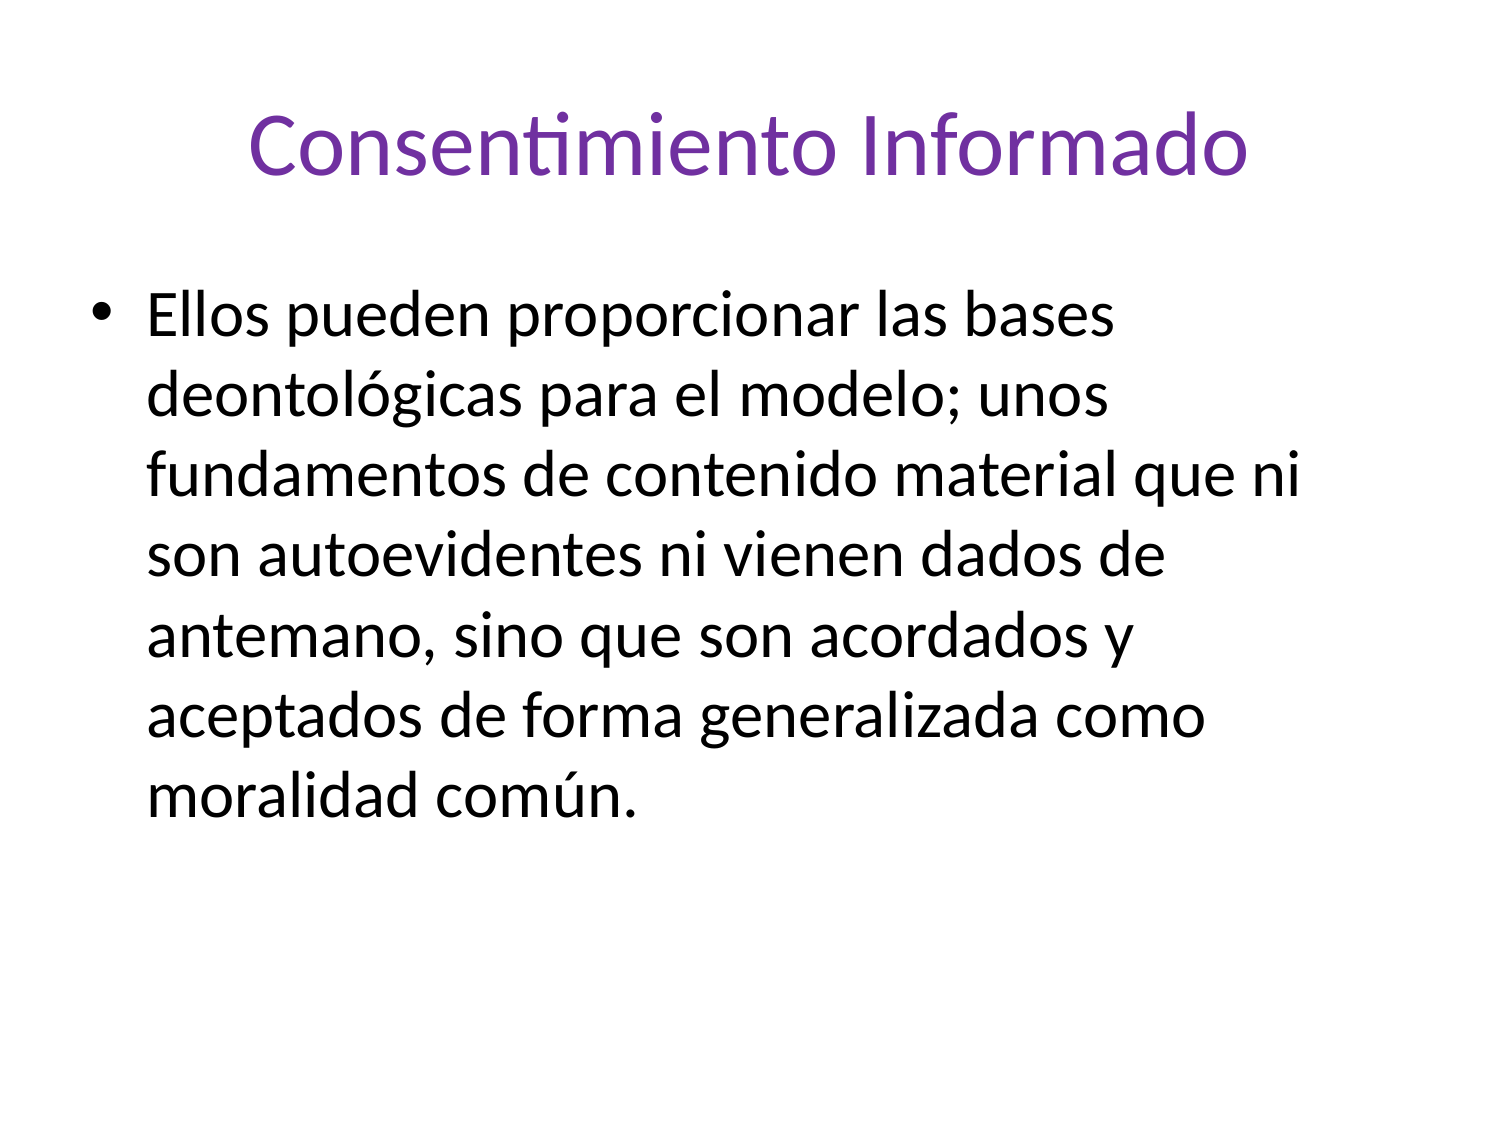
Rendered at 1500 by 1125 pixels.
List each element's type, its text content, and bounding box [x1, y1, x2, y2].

list Ellos pueden proporcionar las bases deontológicas para el modelo; unos fundamentos de contenido material que ni son autoevidentes ni vienen dados de antemano, sino que son acordados y aceptados de forma generalizada como moralidad común. [75, 262, 1425, 1005]
title Consentimiento Informado [75, 45, 1425, 233]
